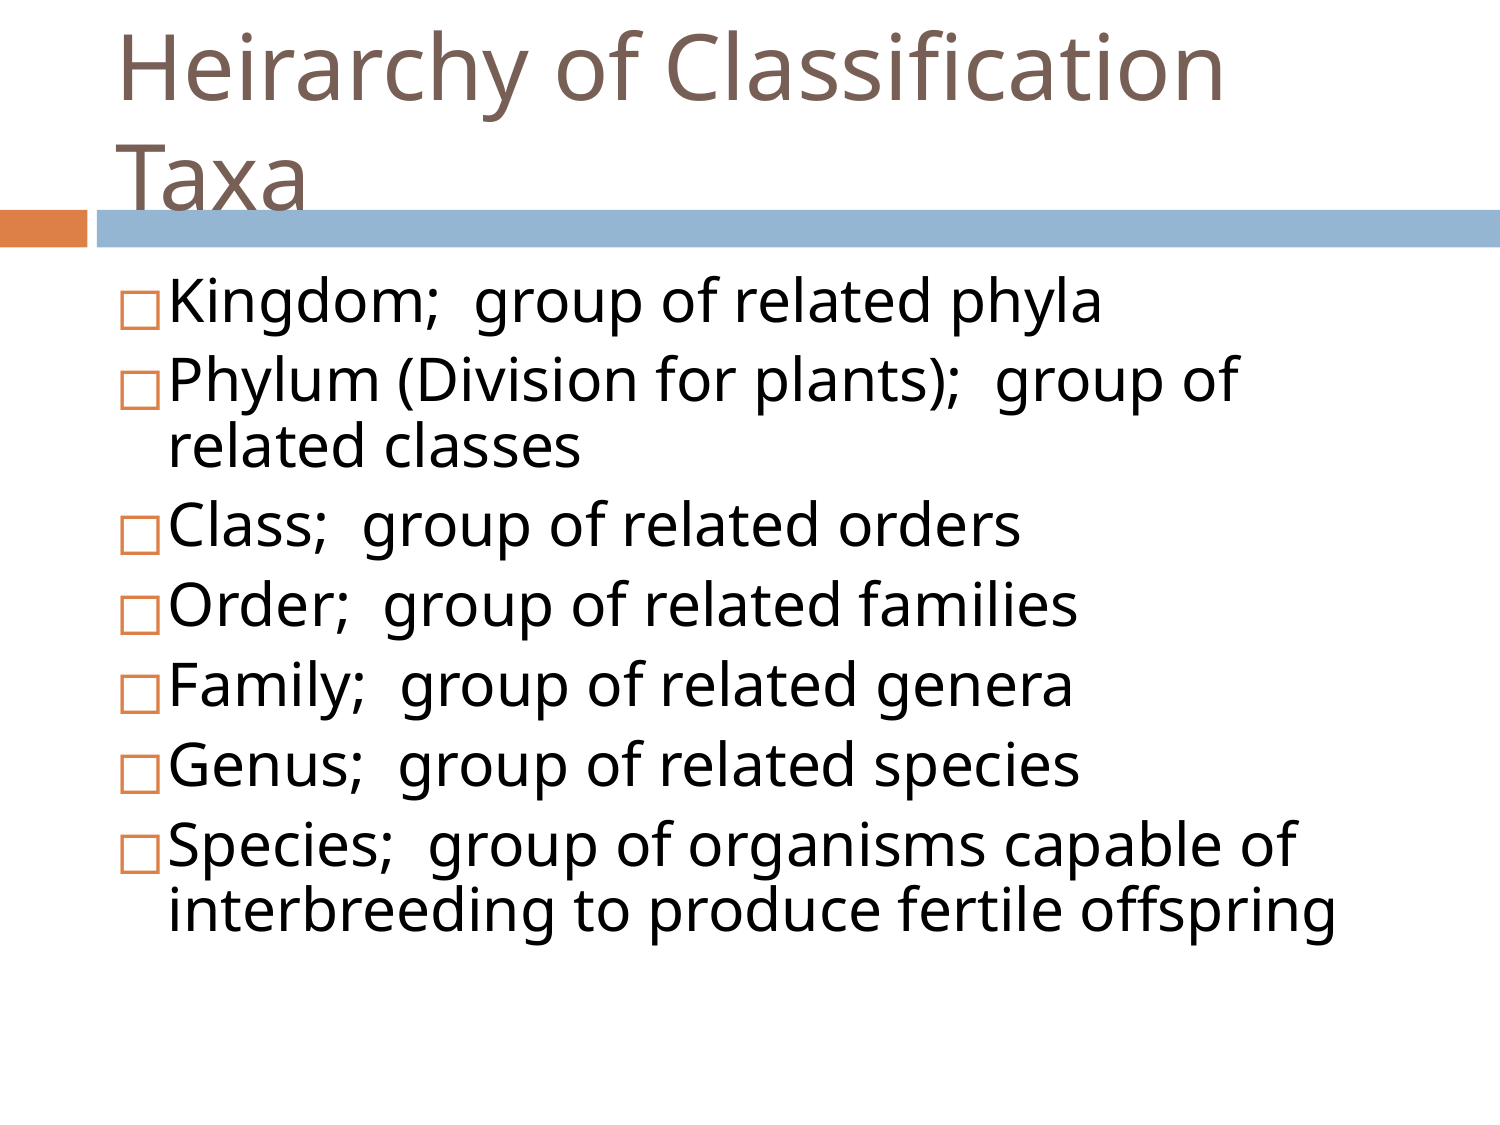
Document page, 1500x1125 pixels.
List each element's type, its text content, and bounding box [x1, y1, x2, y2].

list Kingdom; group of related phyla Phylum (Division for plants); group of related classes Class; group of related orders Order; group of related families Family; group of related genera Genus; group of related species Species; group of organisms capable of interbreeding to produce fertile offspring [100, 262, 1438, 1000]
title Heirarchy of Classification Taxa [100, 37, 1438, 200]
